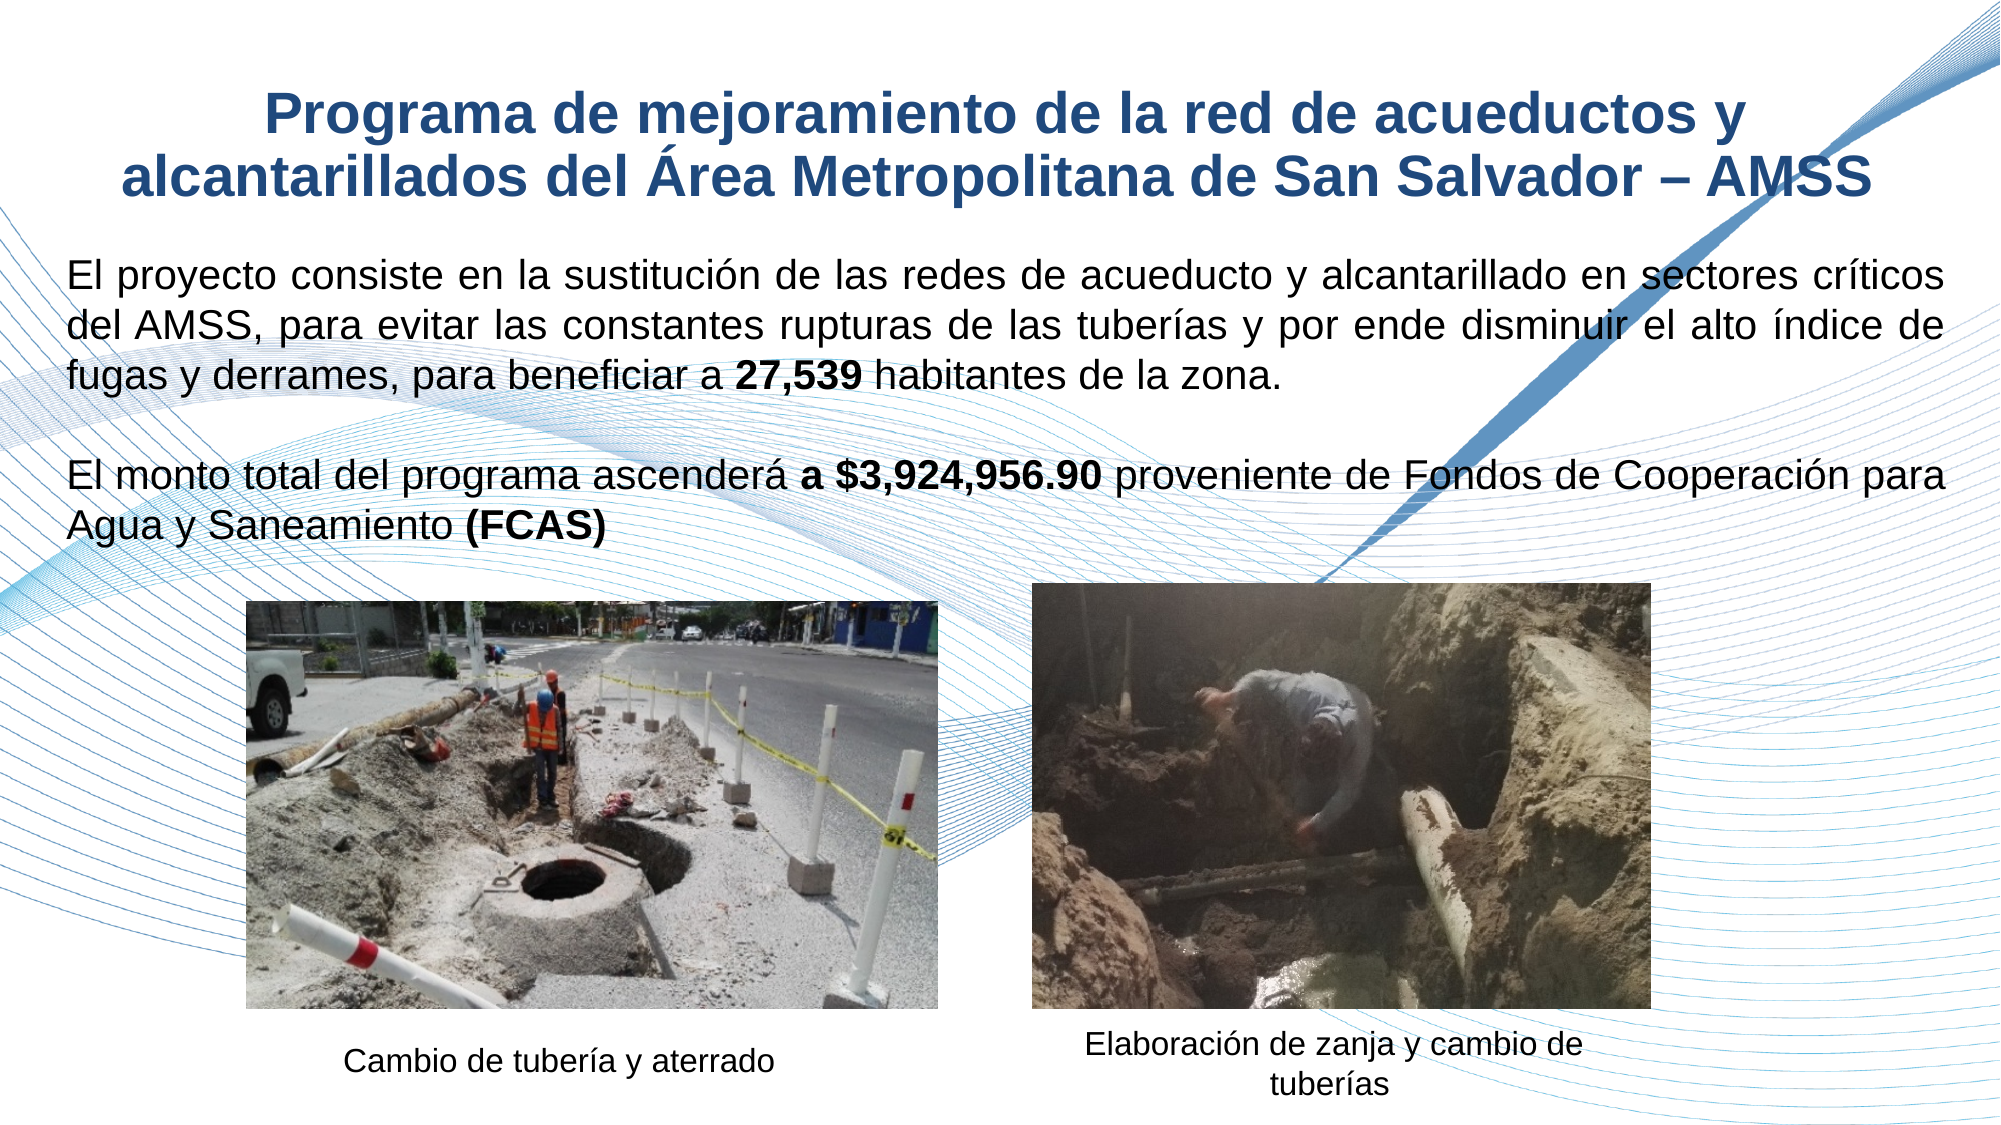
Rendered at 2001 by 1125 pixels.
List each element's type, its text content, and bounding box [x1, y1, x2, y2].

text_box Programa de mejoramiento de la red de acueductos y alcantarillados del Área Metropolitana de San Salvador – AMSS [51, 75, 1962, 240]
table_cell [0, 0, 2000, 1125]
text_box El proyecto consiste en la sustitución de las redes de acueducto y alcantarillado en sectores críticos del AMSS, para evitar las constantes rupturas de las tuberías y por ende disminuir el alto índice de fugas y derrames, para beneficiar a 27,539 habitantes de la zona. El monto total del programa ascenderá a $3,924,956.90 proveniente de Fondos de Cooperación para Agua y Saneamiento (FCAS) [51, 240, 1962, 556]
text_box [246, 583, 1651, 1096]
